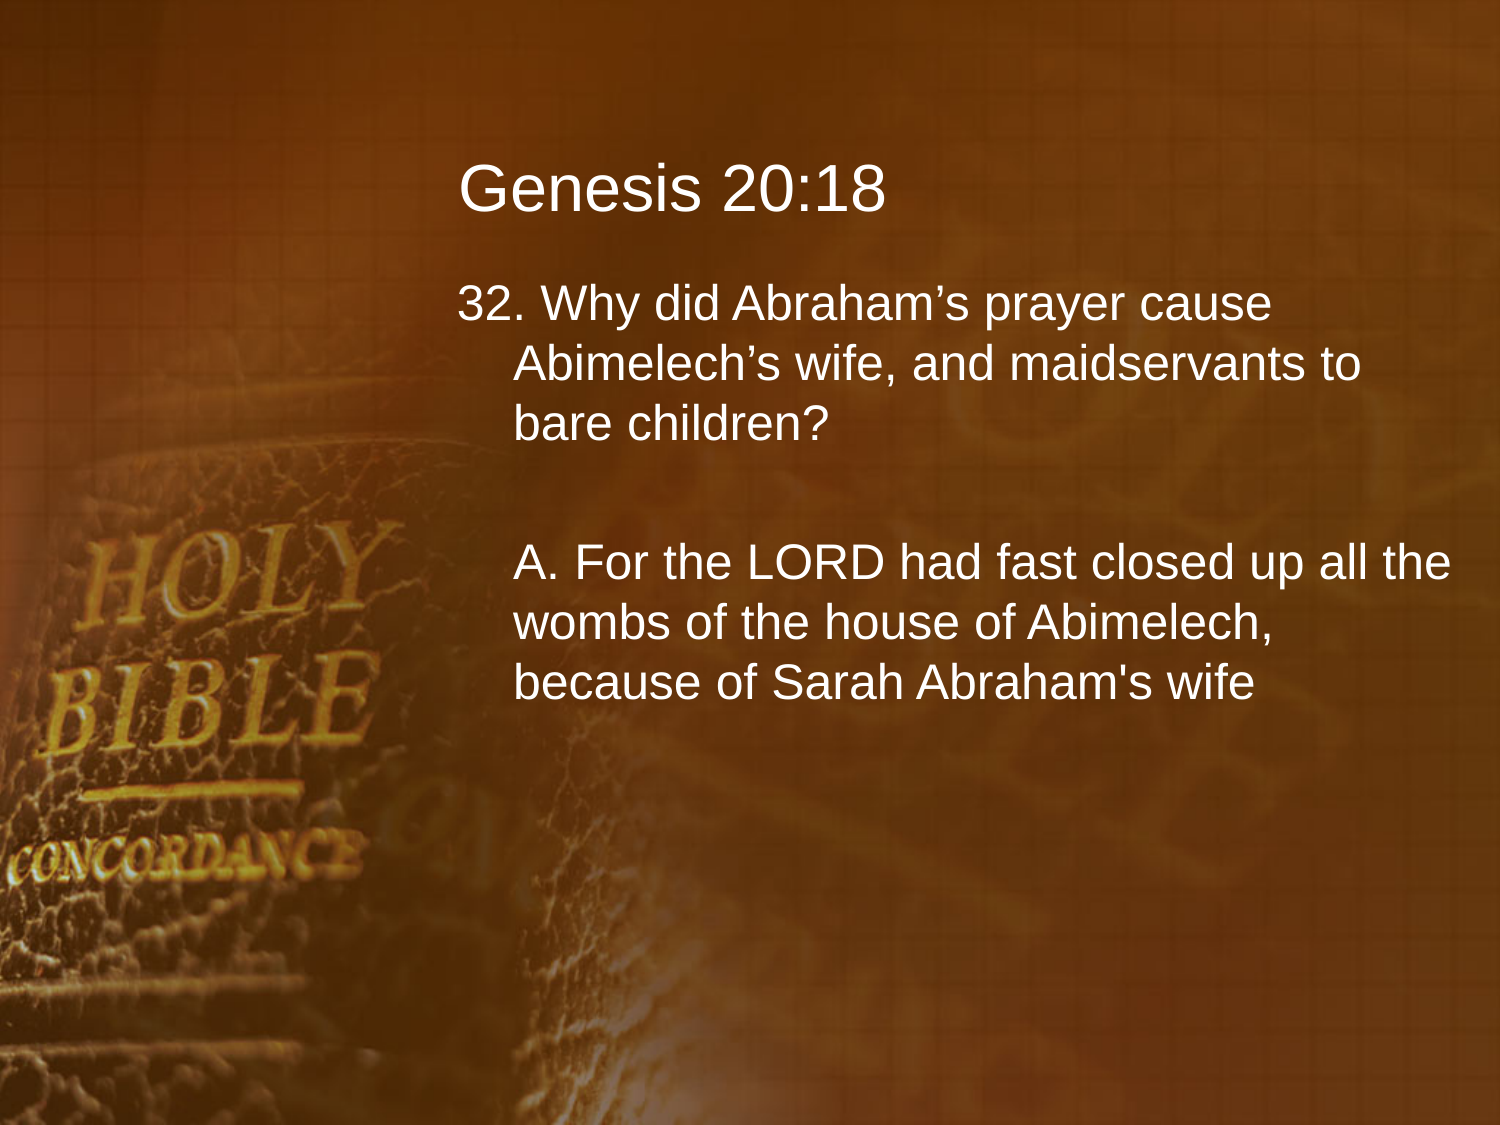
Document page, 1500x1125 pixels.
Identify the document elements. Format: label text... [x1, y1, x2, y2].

list 32. Why did Abraham’s prayer cause Abimelech’s wife, and maidservants to bare children? A. For the LORD had fast closed up all the wombs of the house of Abimelech, because of Sarah Abraham's wife [441, 262, 1480, 1006]
title Genesis 20:18 [443, 44, 1480, 233]
picture [0, 0, 1500, 1125]
